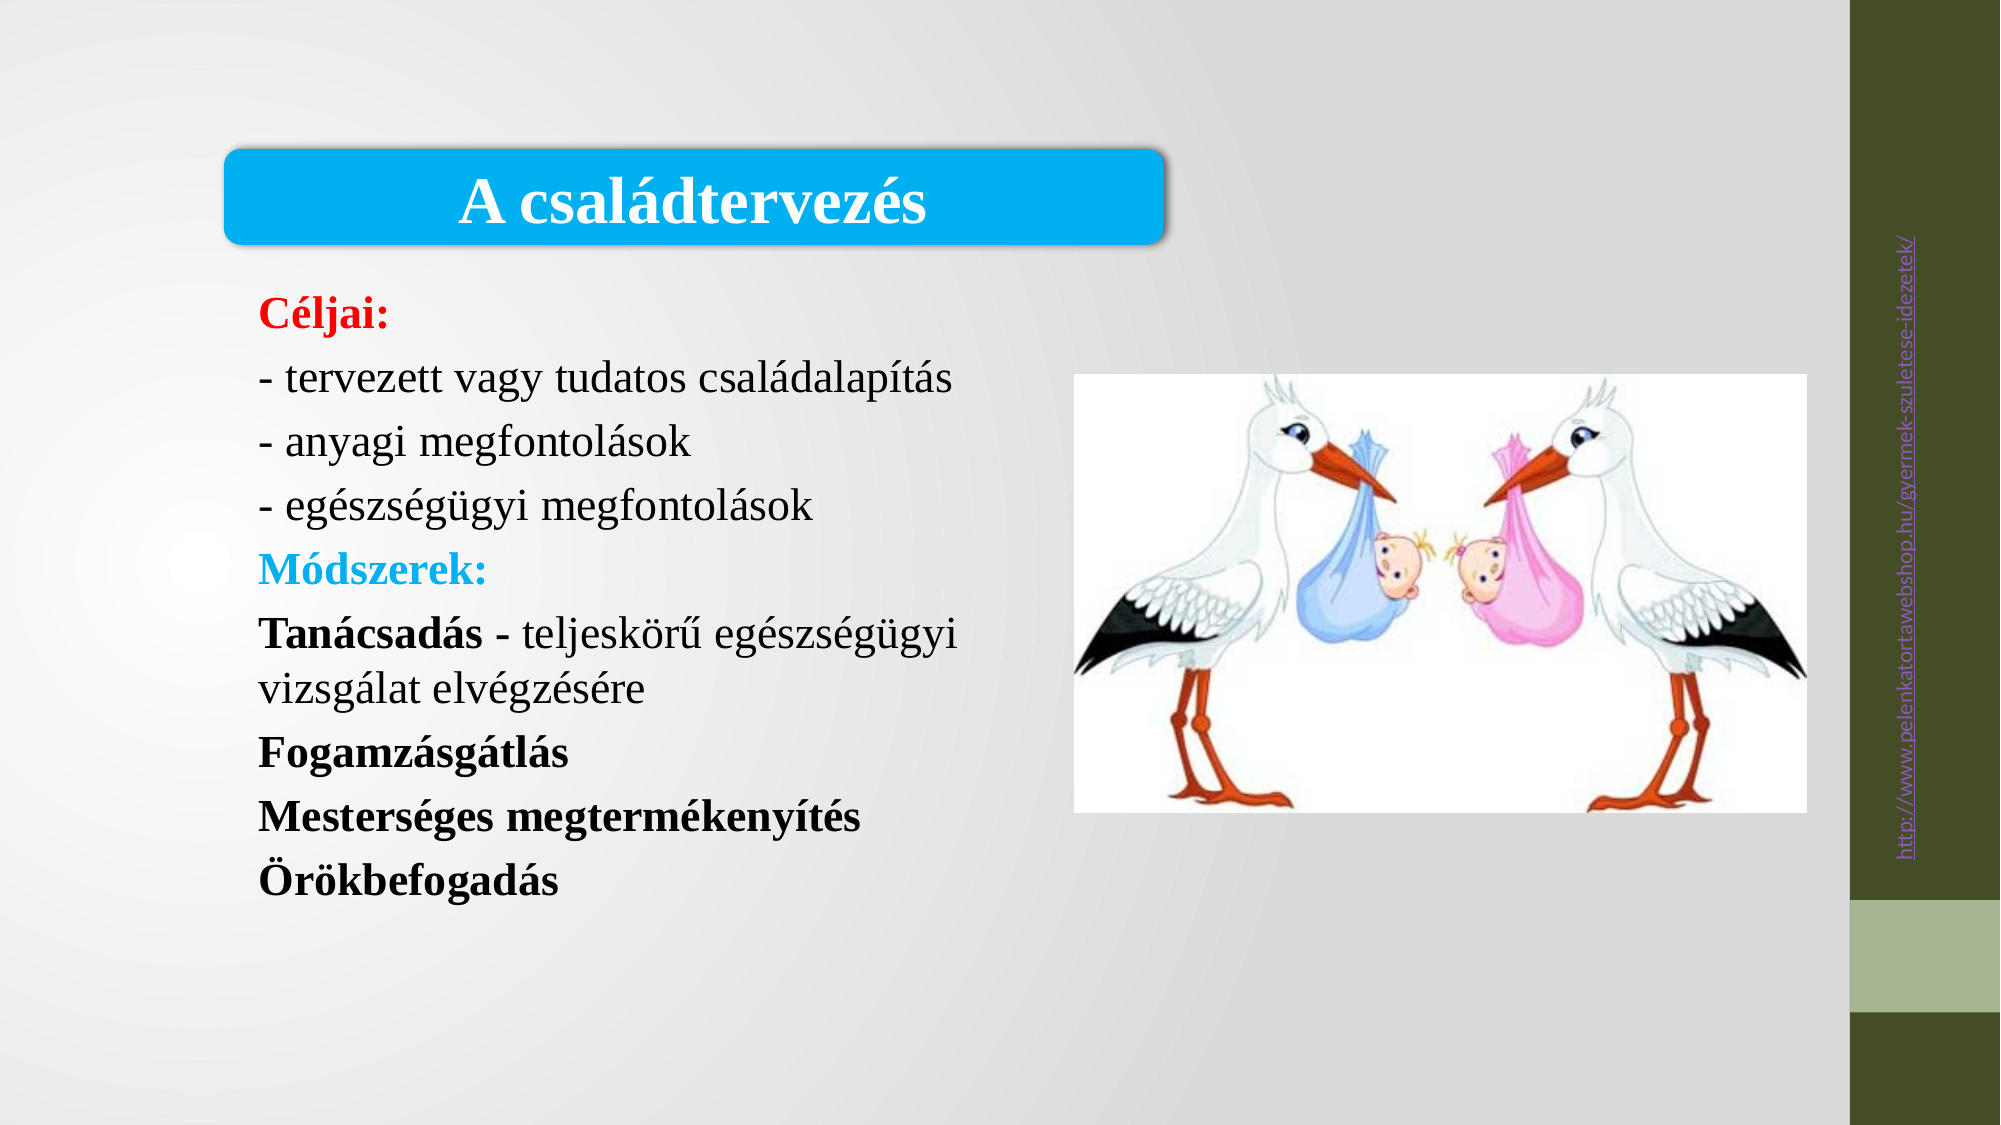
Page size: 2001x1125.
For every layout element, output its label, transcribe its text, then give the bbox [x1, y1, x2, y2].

list Céljai: - tervezett vagy tudatos családalapítás - anyagi megfontolások - egészségügyi megfontolások Módszerek: Tanácsadás - teljeskörű egészségügyi vizsgálat elvégzésére Fogamzásgátlás Mesterséges megtermékenyítés Örökbefogadás [225, 275, 1075, 988]
picture [1074, 374, 1807, 813]
text_box http://www.pelenkatortawebshop.hu/gyermek-szuletese-idezetek/ [1882, 0, 1925, 876]
text_box A családtervezés [223, 148, 1164, 245]
